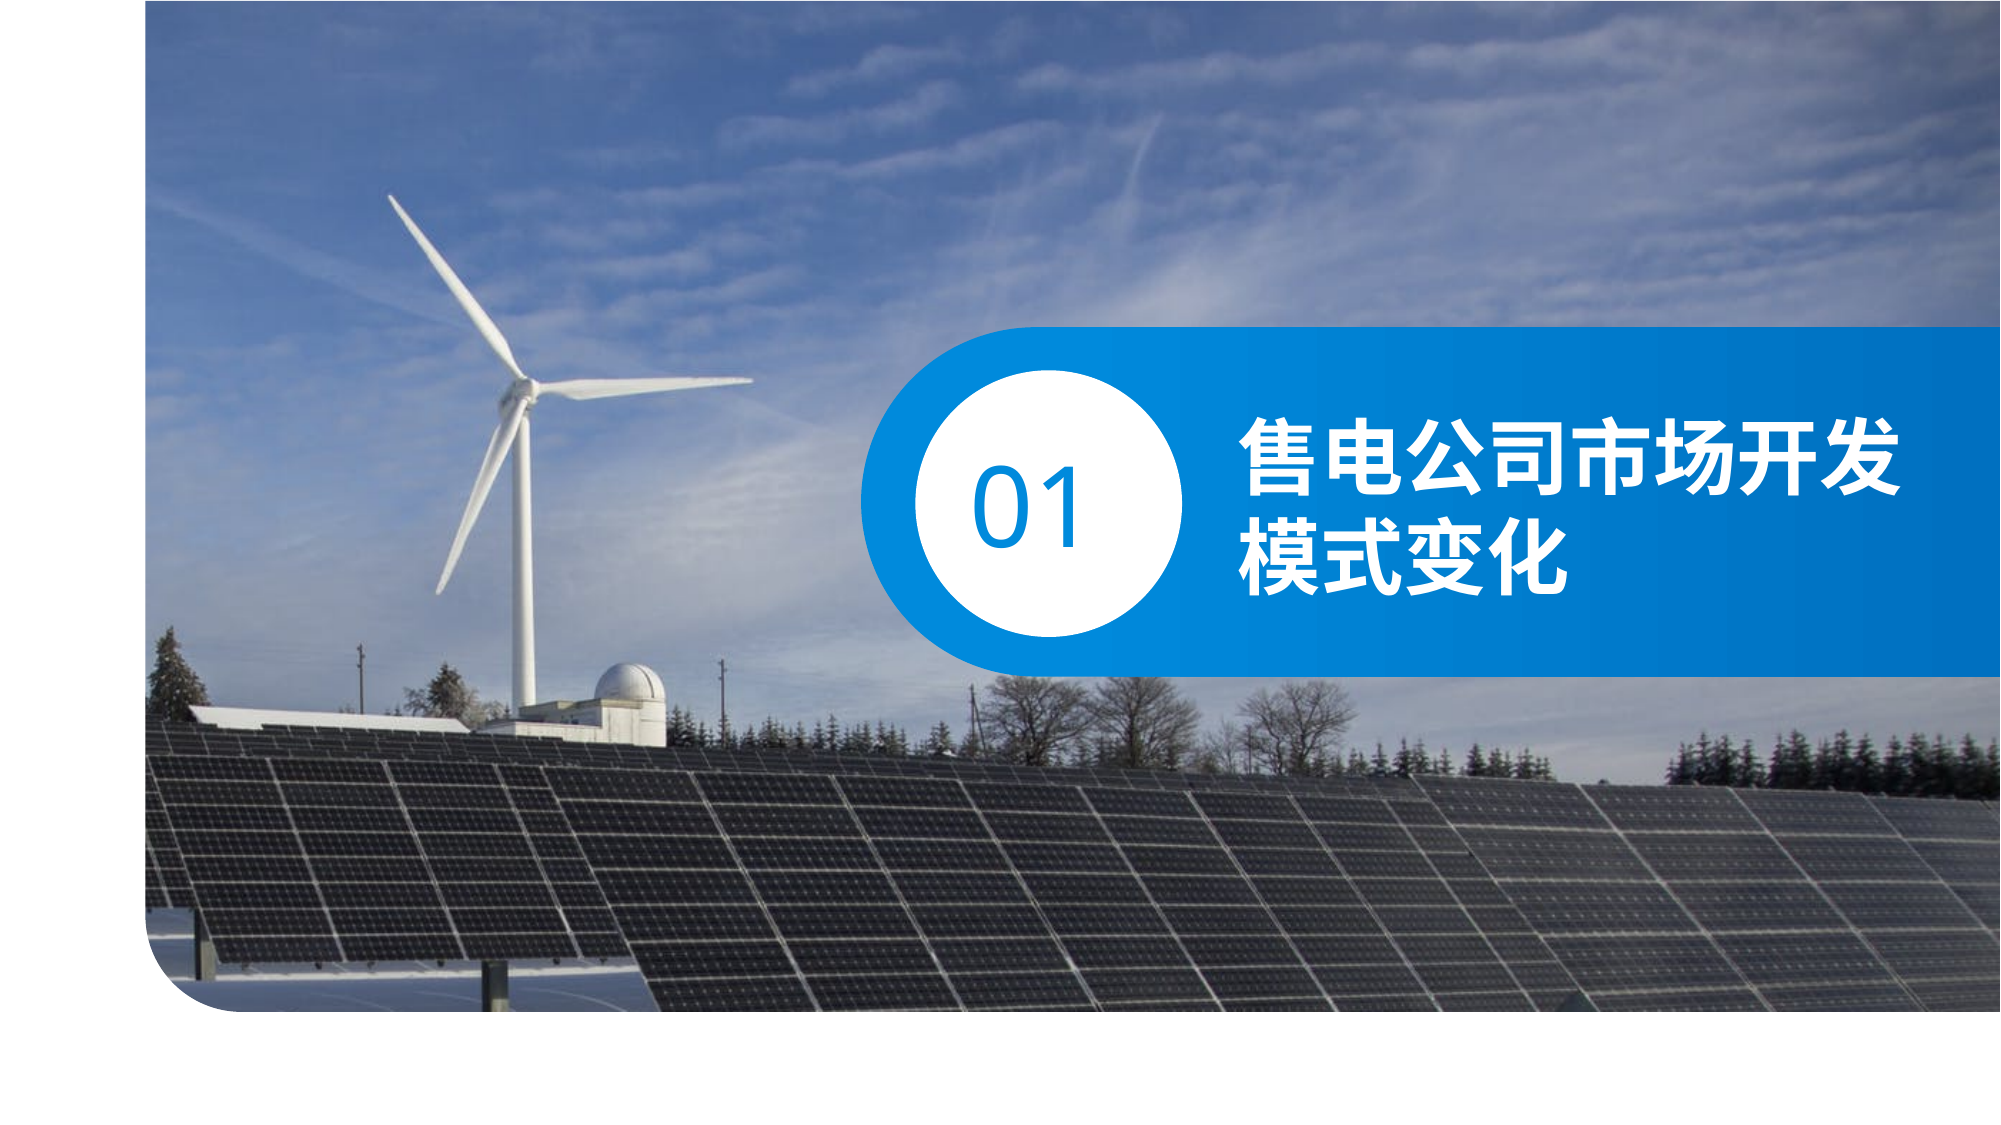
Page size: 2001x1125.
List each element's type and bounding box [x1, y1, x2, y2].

picture [145, 0, 2000, 1012]
text_box [861, 327, 2000, 677]
